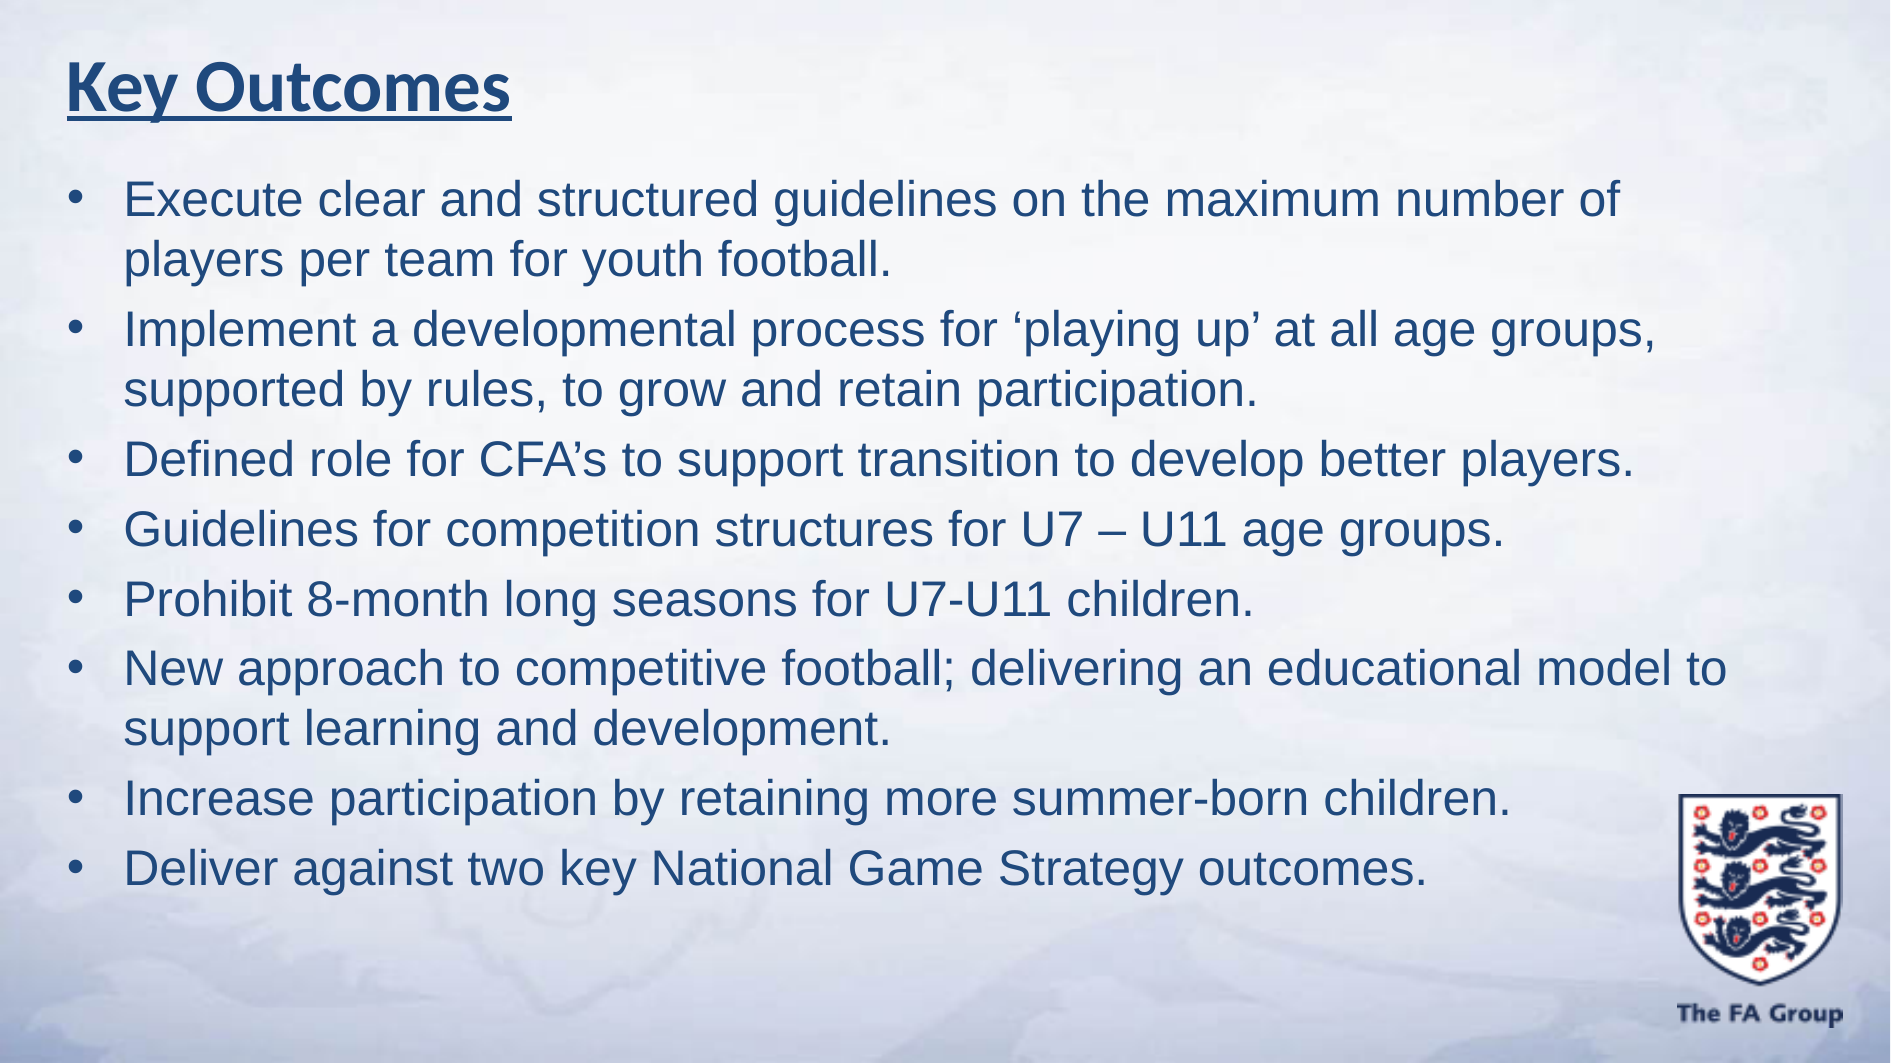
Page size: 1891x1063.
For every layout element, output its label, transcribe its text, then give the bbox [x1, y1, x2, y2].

picture [0, 0, 1891, 1063]
list Execute clear and structured guidelines on the maximum number of players per team for youth football. Implement a developmental process for ‘playing up’ at all age groups, supported by rules, to grow and retain participation. Defined role for CFA’s to support transition to develop better players. Guidelines for competition structures for U7 – U11 age groups. Prohibit 8-month long seasons for U7-U11 children. New approach to competitive football; delivering an educational model to support learning and development. Increase participation by retaining more summer-born children. Deliver against two key National Game Strategy outcomes. [51, 158, 1772, 945]
text_box Key Outcomes [51, 29, 1753, 112]
